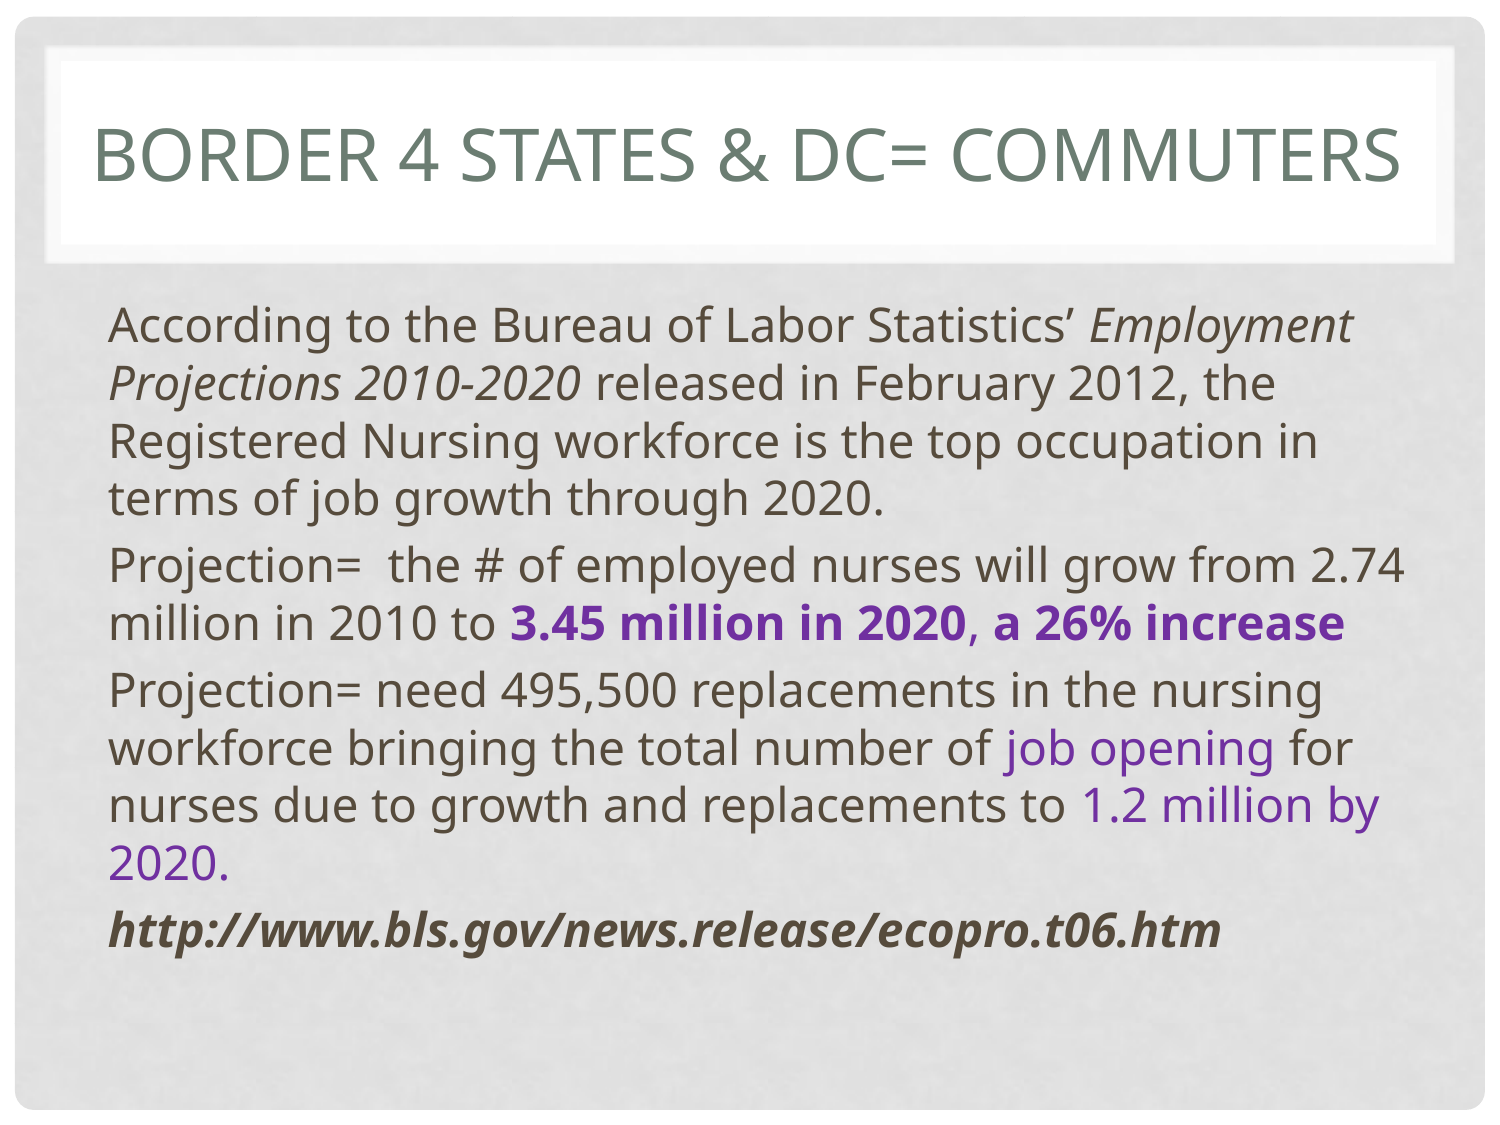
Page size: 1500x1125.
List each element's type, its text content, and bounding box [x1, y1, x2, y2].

list According to the Bureau of Labor Statistics’ Employment Projections 2010-2020 released in February 2012, the Registered Nursing workforce is the top occupation in terms of job growth through 2020. Projection= the # of employed nurses will grow from 2.74 million in 2010 to 3.45 million in 2020, a 26% increase Projection= need 495,500 replacements in the nursing workforce bringing the total number of job opening for nurses due to growth and replacements to 1.2 million by 2020. http://www.bls.gov/news.release/ecopro.t06.htm [75, 287, 1425, 1005]
title Border 4 States & DC= Commuters [69, 66, 1425, 238]
